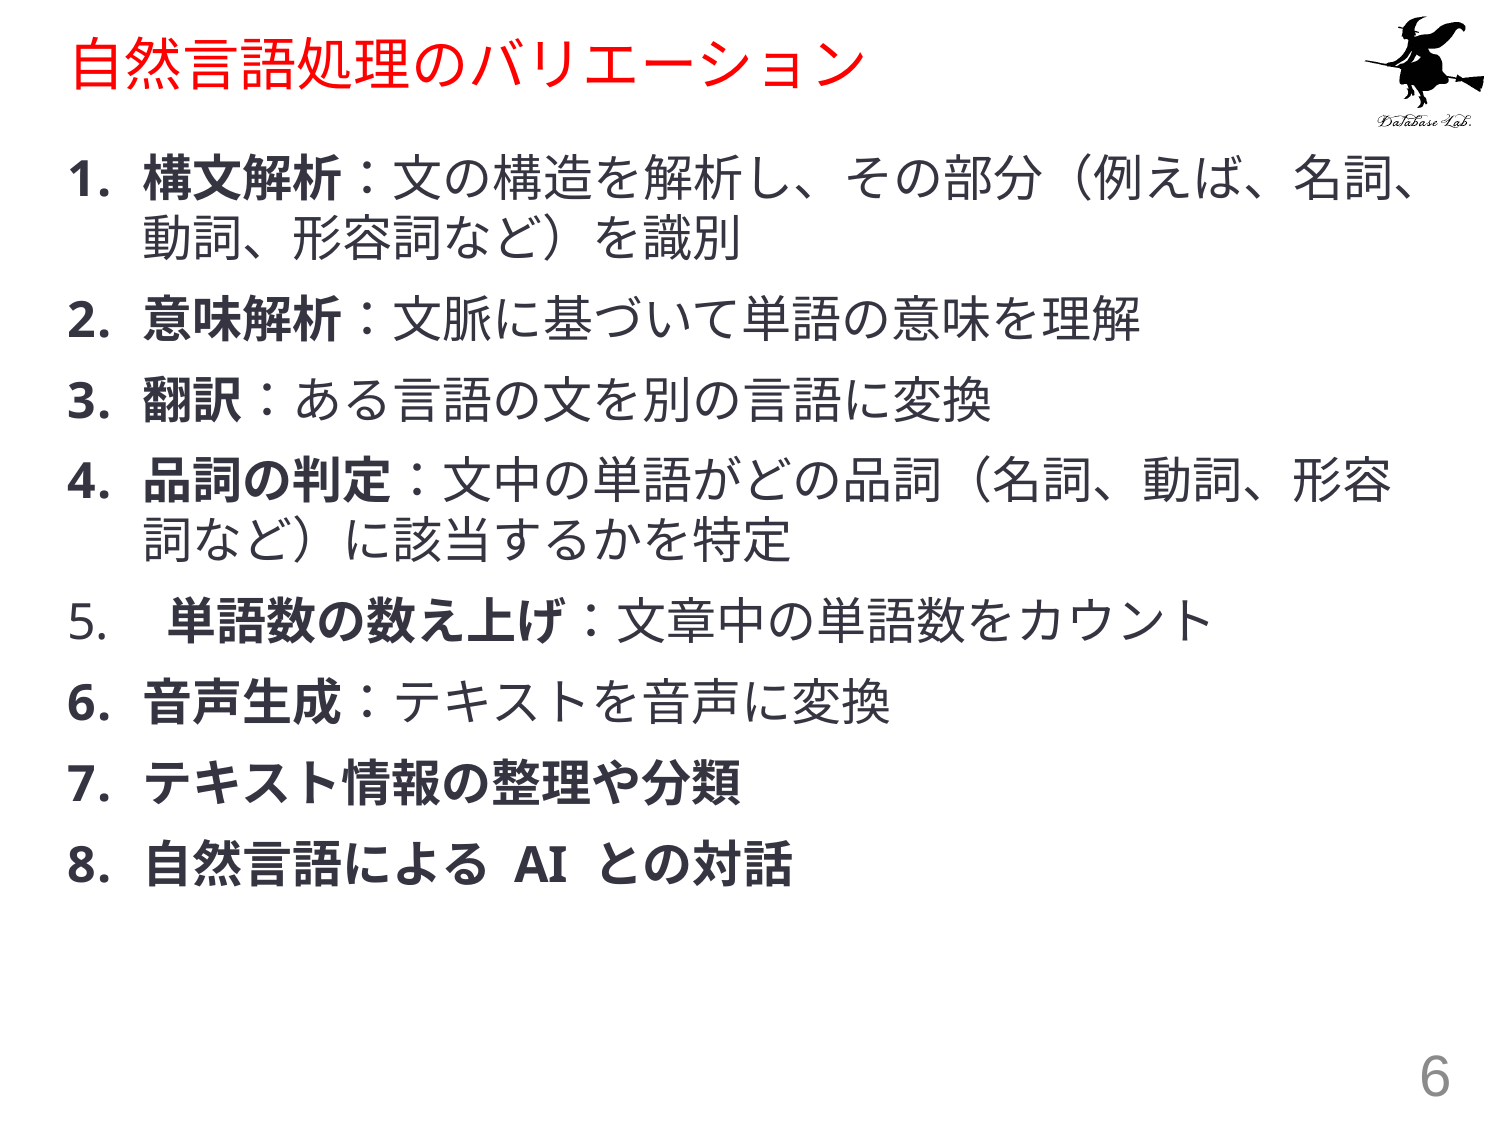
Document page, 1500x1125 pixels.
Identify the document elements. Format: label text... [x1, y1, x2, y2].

title 自然言語処理のバリエーション [52, 28, 1441, 106]
picture [1362, 14, 1486, 130]
slide_number 6 [1129, 1042, 1467, 1103]
list 構文解析：文の構造を解析し、その部分（例えば、名詞、動詞、形容詞など）を識別 意味解析：文脈に基づいて単語の意味を理解 翻訳：ある言語の文を別の言語に変換 品詞の判定：文中の単語がどの品詞（名詞、動詞、形容詞など）に該当するかを特定 単語数の数え上げ：文章中の単語数をカウント 音声生成：テキストを音声に変換 テキスト情報の整理や分類 自然言語による AI との対話 [52, 138, 1441, 1103]
